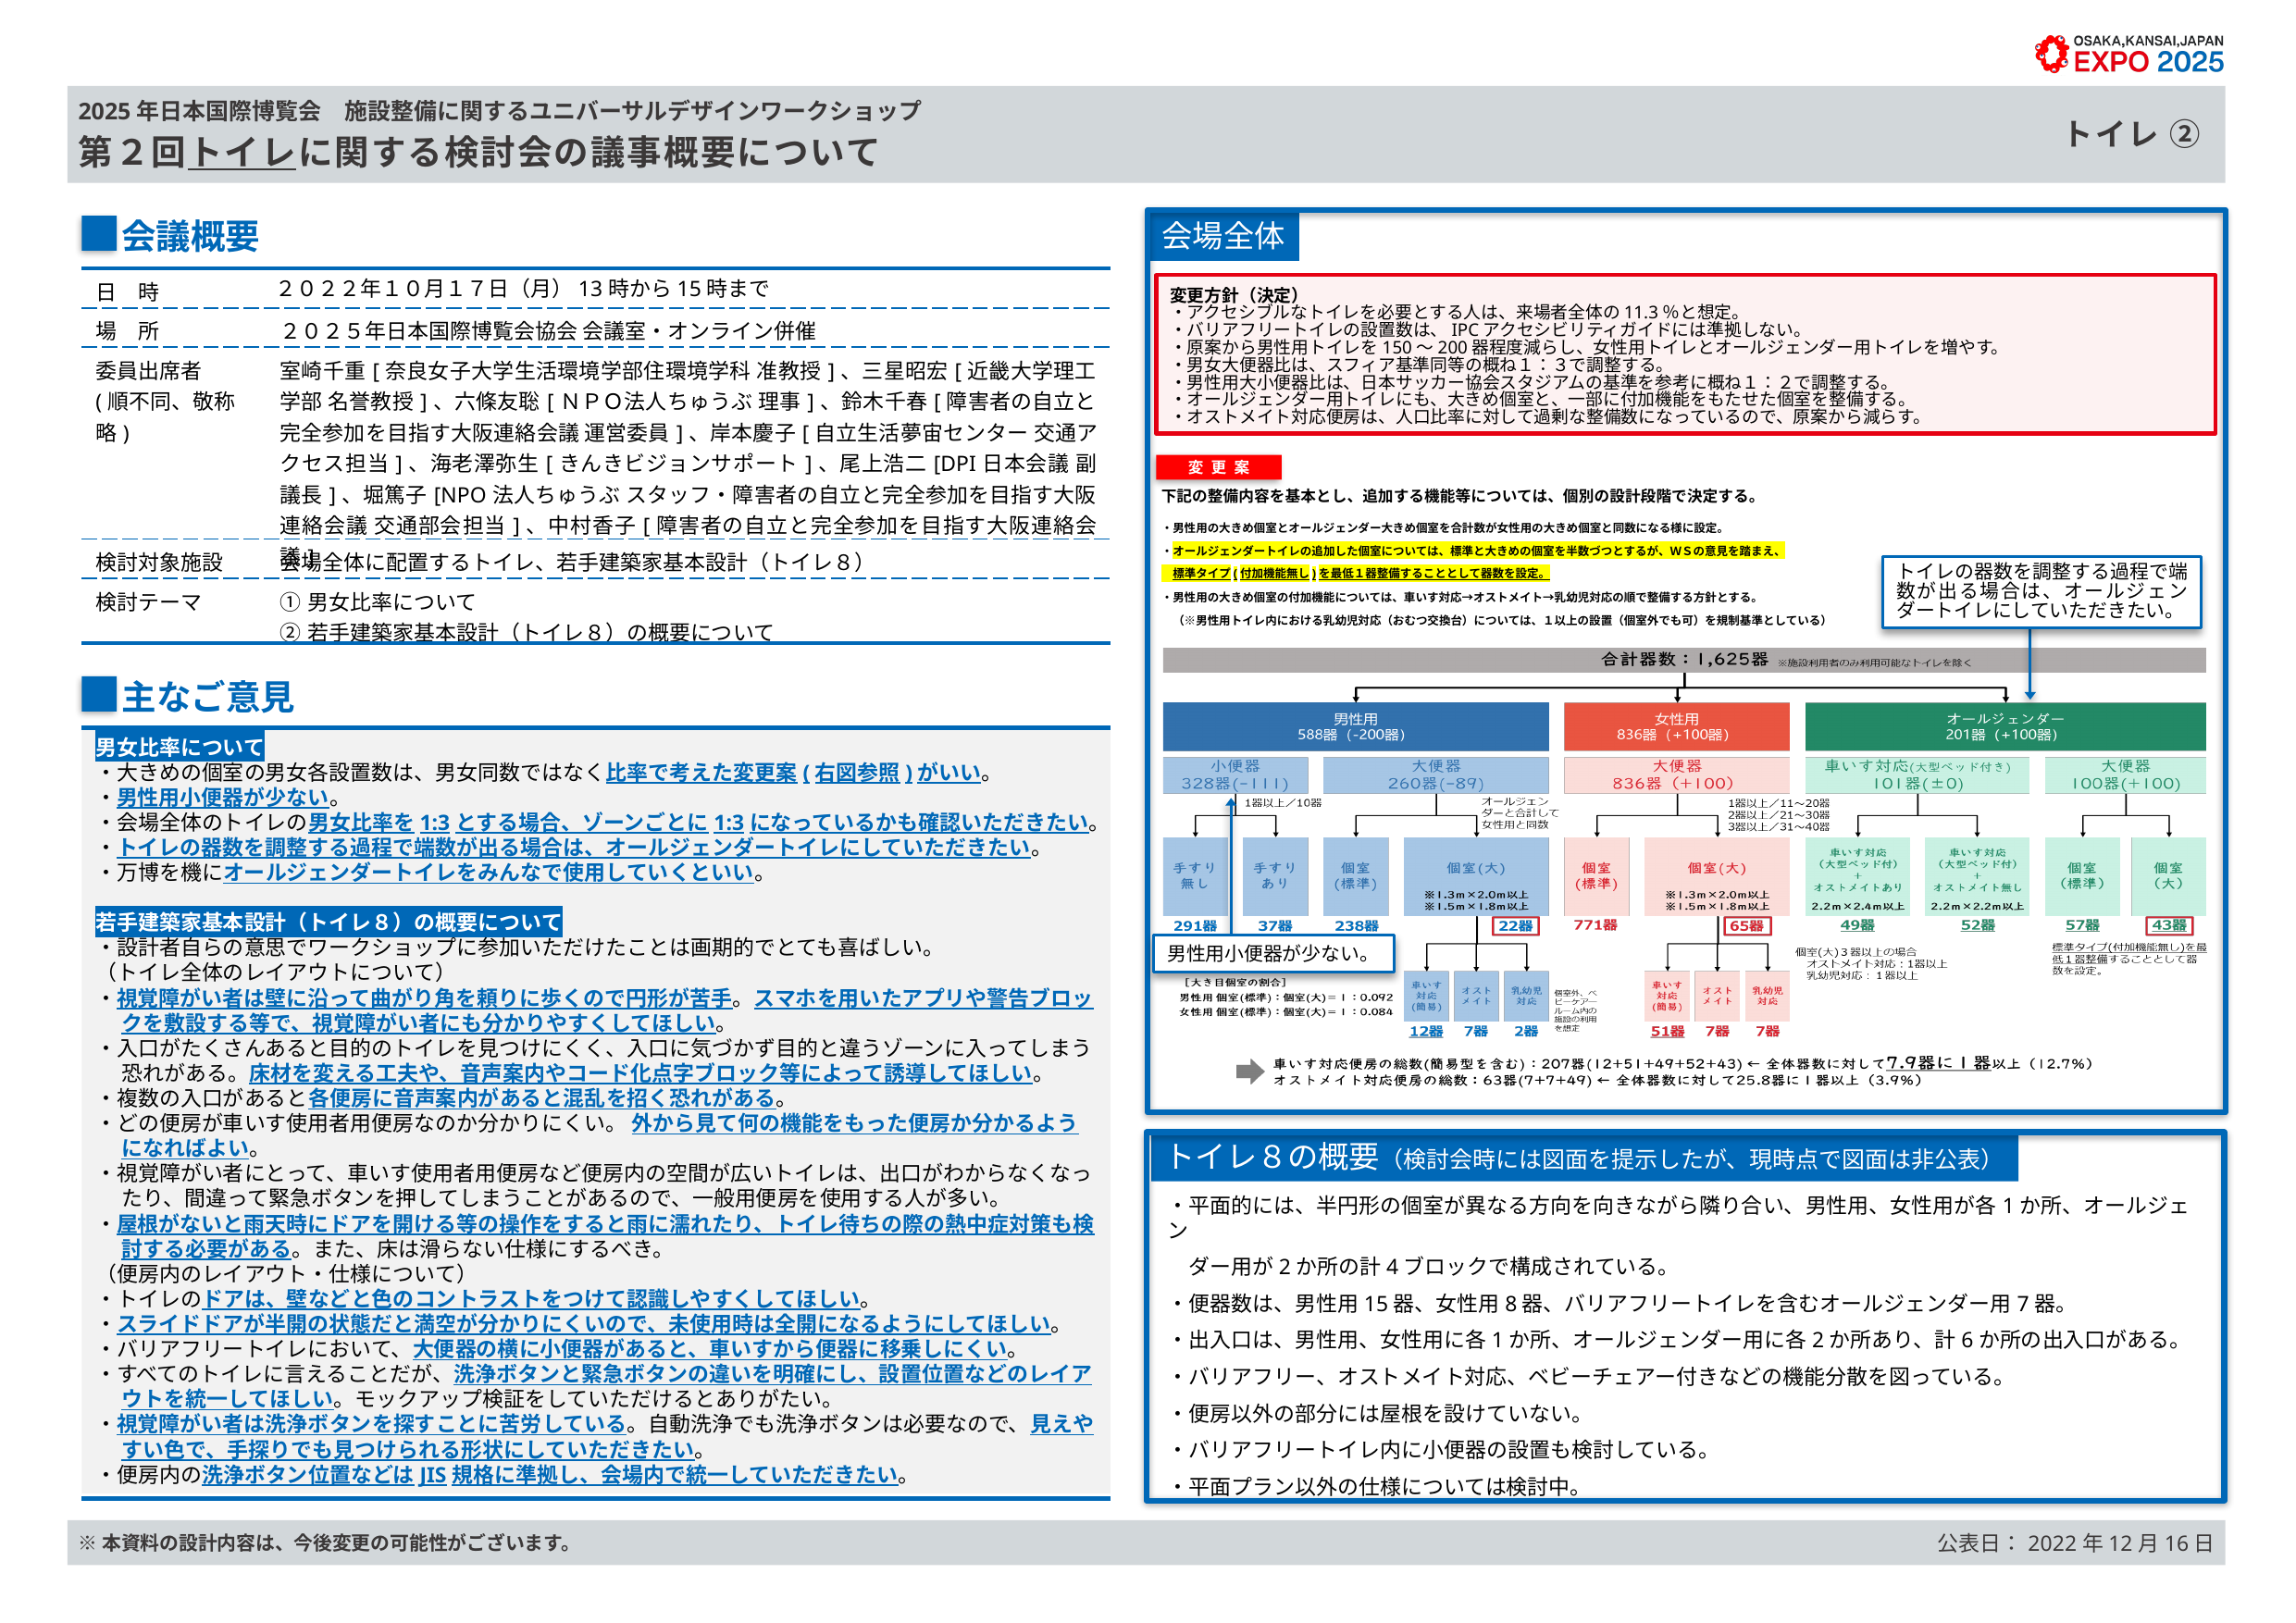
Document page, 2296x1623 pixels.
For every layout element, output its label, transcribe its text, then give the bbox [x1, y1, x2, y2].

table_header [280, 270, 1111, 308]
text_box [2034, 33, 2227, 76]
text_box ※本資料の設計内容は、今後変更の可能性がございます。 [67, 1519, 2226, 1566]
table_cell 委員出席者 (順不同、敬称略) [81, 347, 280, 539]
text_box トイレ ② [1867, 115, 2201, 153]
text_box 男女比率について ・大きめの個室の男女各設置数は、男女同数ではなく比率で考えた変更案(右図参照)がいい。 ・男性用小便器が少ない。 ・会場全体のトイレの男女比率を1:3とする場合、ゾーンごとに1:3になっているかも確認いただきたい。 ・トイレの器数を調整する過程で端数が出る場合は、オールジェンダートイレにしていただきたい。 ・万博を機にオールジェンダートイレをみんなで使用していくといい。 若手建築家基本設計（トイレ８）の概要について ・設計者自らの意思でワークショップに参加いただけたことは画期的でとても喜ばしい。 （トイレ全体のレイアウトについて） ・視覚障がい者は壁に沿って曲がり角を頼りに歩くので円形が苦手。スマホを用いたアプリや警告ブロックを敷設する等で、視覚障がい者にも分かりやすくしてほしい。 ・入口がたくさんあると目的のトイレを見つけにくく、入口に気づかず目的と違うゾーンに入ってしまう恐れがある。床材を変える工夫や、音声案内やコード化点字ブロック等によって誘導してほしい。 ・複数の入口があると各便房に音声案内があると混乱を招く恐れがある。 ・どの便房が車いす使用者用便房なのか分かりにくい。 外から見て何の機能をもった便房か分かるようになればよい。 ・視覚障がい者にとって、車いす使用者用便房など便房内の空間が広いトイレは、出口がわからなくなったり、間違って緊急ボタンを押してしまうことがあるので、一般用便房を使用する人が多い。 ・屋根がないと雨天時にドアを開ける等の操作をすると雨に濡れたり、トイレ待ちの際の熱中症対策も検討する必要がある。また、床は滑らない仕様にするべき。 （便房内のレイアウト・仕様について） ・トイレのドアは、壁などと色のコントラストをつけて認識しやすくしてほしい。 ・スライドドアが半開の状態だと満空が分かりにくいので、未使用時は全開になるようにしてほしい。 ・バリアフリートイレにおいて、大便器の横に小便器があると、車いすから便器に移乗しにくい。 ・すべてのトイレに言えることだが、洗浄ボタンと緊急ボタンの違いを明確にし、設置位置などのレイアウトを統一してほしい。モックアップ検証をしていただけるとありがたい。 ・視覚障がい者は洗浄ボタンを探すことに苦労している。自動洗浄でも洗浄ボタンは必要なので、見えやすい色で、手探りでも見つけられる形状にしていただきたい。 ・便房内の洗浄ボタン位置などはJIS規格に準拠し、会場内で統一していただきたい。 [81, 734, 1111, 1494]
table_cell ①男女比率について ②若手建築家基本設計（トイレ８）の概要について [280, 578, 1111, 641]
text_box 主なご意見 [121, 675, 296, 718]
table_cell 会場全体に配置するトイレ、若手建築家基本設計（トイレ８） [280, 539, 1111, 578]
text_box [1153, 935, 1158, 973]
table_cell 室崎千重[奈良女子大学生活環境学部住環境学科 准教授]、三星昭宏[近畿大学理工学部 名誉教授]、六條友聡[ＮＰＯ法人ちゅうぶ 理事]、鈴木千春[障害者の自立と完全参加を目指す大阪連絡会議 運営委員]、岸本慶子[自立生活夢宙センター 交通アクセス担当]、海老澤弥生[きんきビジョンサポート]、尾上浩二[DPI日本会議 副議長]、堀篤子[NPO法人ちゅうぶ スタッフ・障害者の自立と完全参加を目指す大阪連絡会議 交通部会担当]、中村香子[障害者の自立と完全参加を目指す大阪連絡会議] [280, 347, 1111, 539]
text_box トイレの器数を調整する過程で端数が出る場合は、オールジェンダートイレにしていただきたい。 [1882, 556, 2202, 628]
table_cell 検討対象施設 [81, 539, 280, 578]
text_box 会議概要 [121, 215, 261, 257]
table_cell 場 所 [81, 308, 280, 347]
table_header 日 時 [81, 270, 280, 308]
text_box [81, 675, 118, 712]
text_box [81, 215, 118, 252]
text_box [1146, 1132, 2225, 1501]
text_box 公表日：2022年12月16日 [1811, 1530, 2215, 1556]
picture [1162, 639, 2215, 1097]
table_cell 検討テーマ [81, 578, 280, 641]
text_box 2025年日本国際博覧会 施設整備に関するユニバーサルデザインワークショップ 第２回トイレに関する検討会の議事概要について [67, 85, 2226, 183]
text_box [1147, 209, 2226, 1113]
table_cell ２０２５年日本国際博覧会協会 会議室・オンライン併催 [280, 308, 1111, 347]
